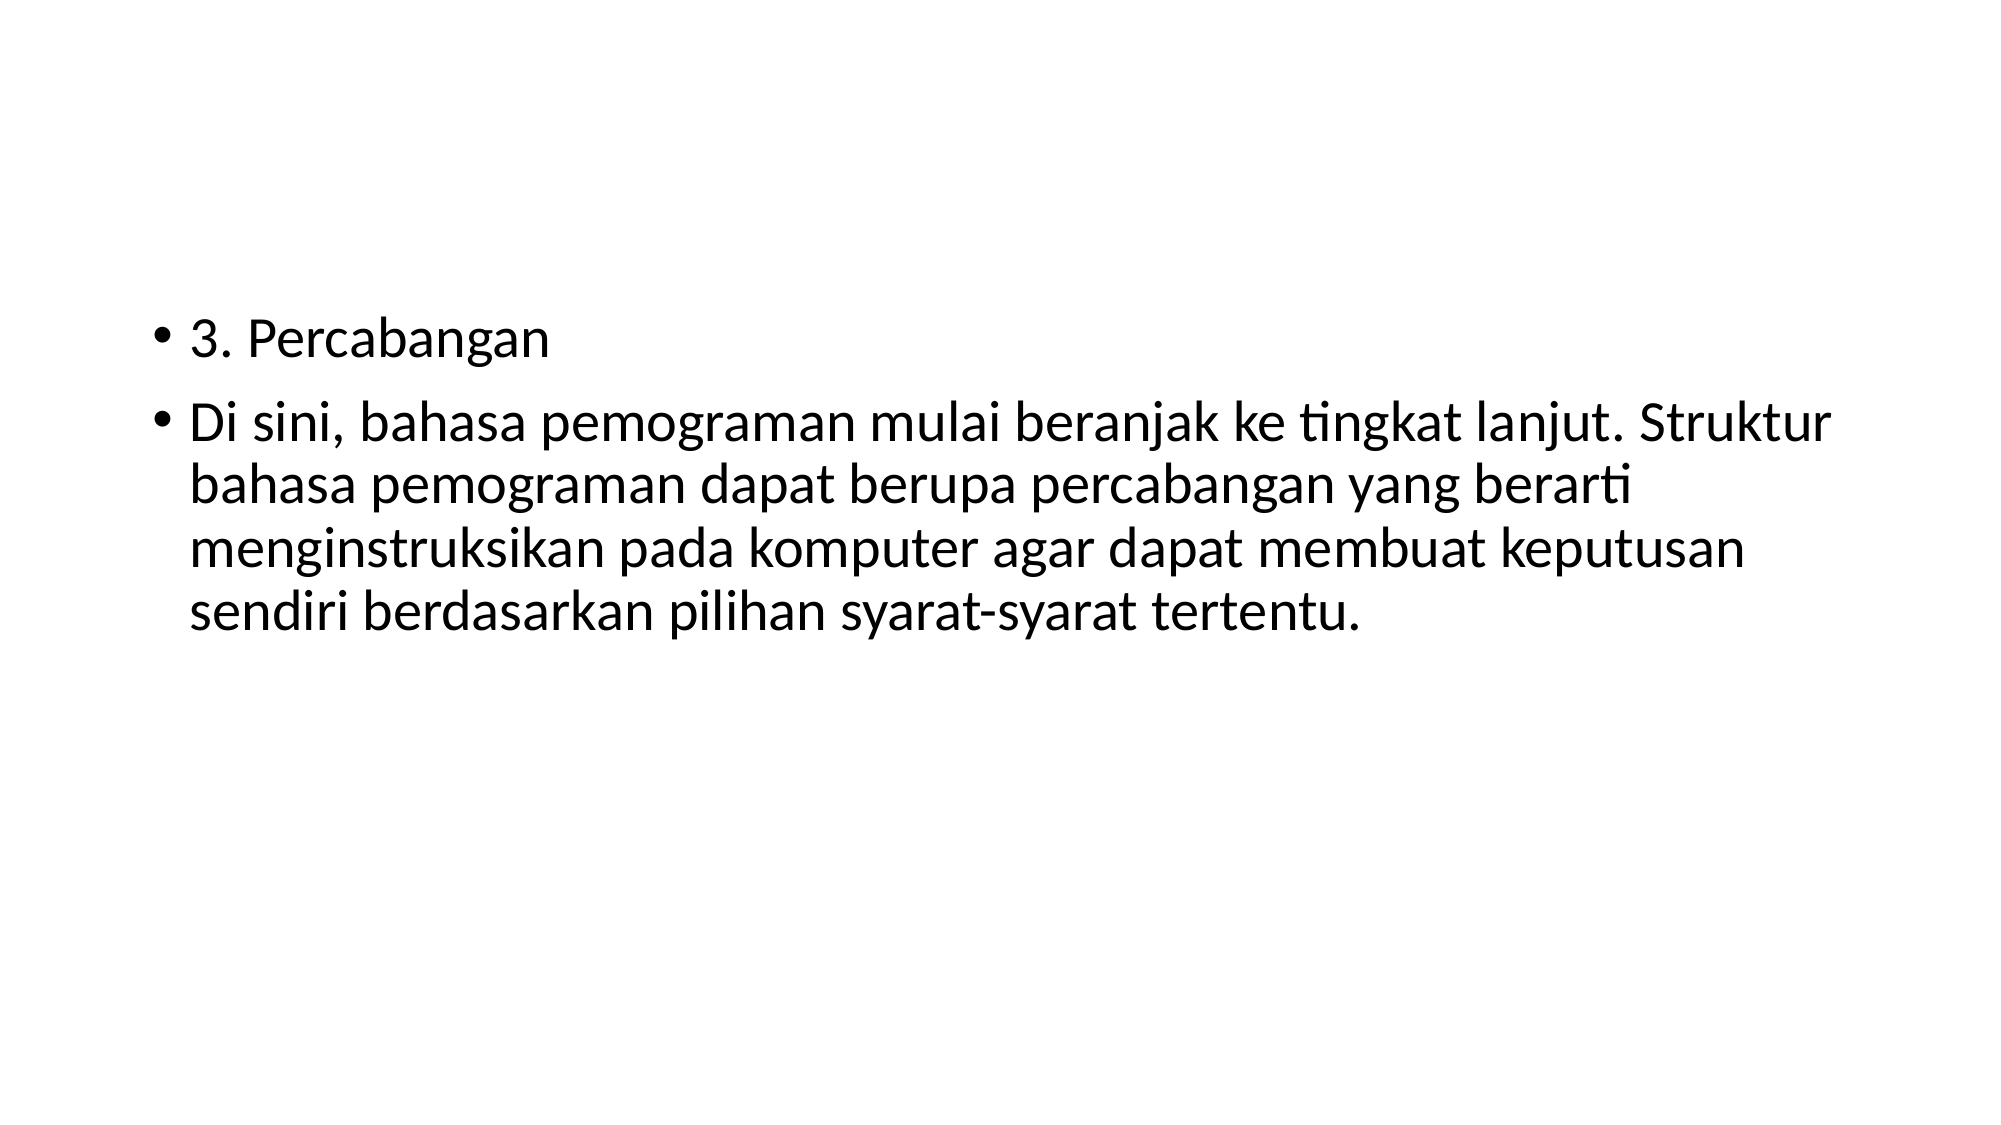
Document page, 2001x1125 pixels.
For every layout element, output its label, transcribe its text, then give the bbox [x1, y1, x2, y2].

list 3. Percabangan Di sini, bahasa pemograman mulai beranjak ke tingkat lanjut. Struktur bahasa pemograman dapat berupa percabangan yang berarti menginstruksikan pada komputer agar dapat membuat keputusan sendiri berdasarkan pilihan syarat-syarat tertentu. [137, 299, 1863, 1014]
